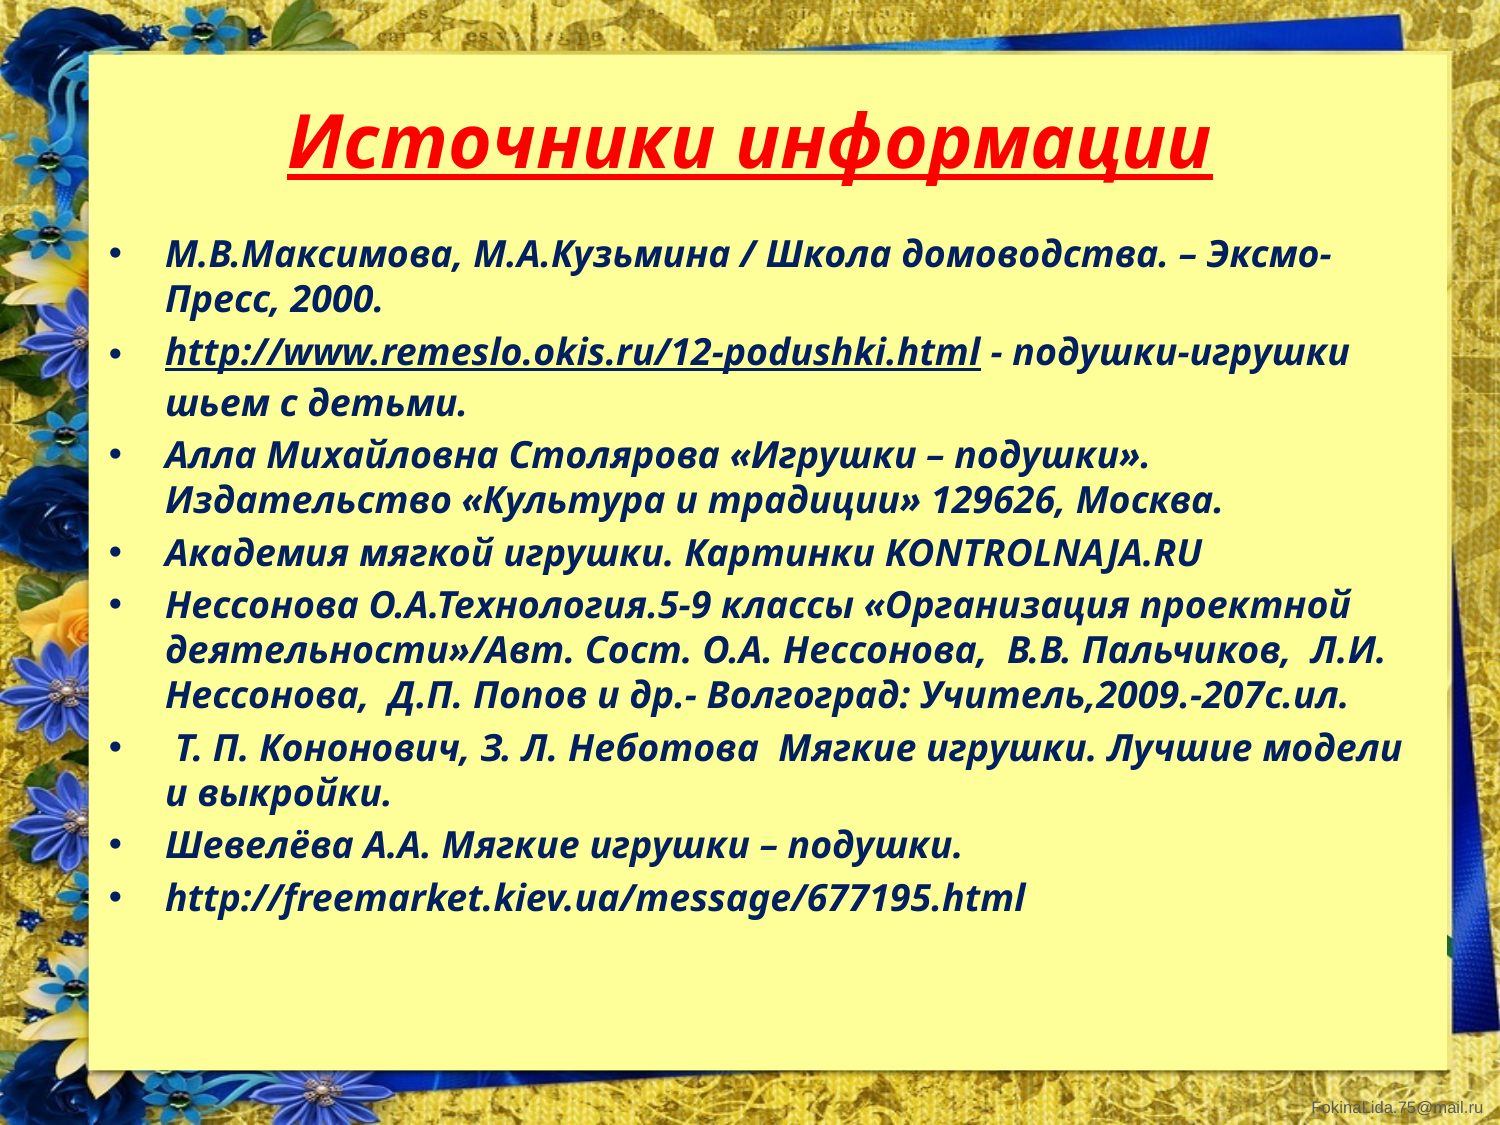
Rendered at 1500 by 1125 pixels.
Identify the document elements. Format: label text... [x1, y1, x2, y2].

picture [0, 0, 1500, 1125]
title Источники информации [74, 44, 1426, 233]
list М.В.Максимова, М.А.Кузьмина / Школа домоводства. – Эксмо-Пресс, 2000. http://www.remeslo.okis.ru/12-podushki.html - подушки-игрушки шьем с детьми. Алла Михайловна Столярова «Игрушки – подушки». Издательство «Культура и традиции» 129626, Москва. Академия мягкой игрушки. Картинки KONTROLNAJA.RU Нессонова О.А.Технология.5-9 классы «Организация проектной деятельности»/Авт. Сост. О.А. Нессонова, В.В. Пальчиков, Л.И. Нессонова, Д.П. Попов и др.- Волгоград: Учитель,2009.-207с.ил. Т. П. Кононович, З. Л. Неботова Мягкие игрушки. Лучшие модели и выкройки. Шевелёва А.А. Мягкие игрушки – подушки. http://freemarket.kiev.ua/message/677195.html [93, 222, 1444, 966]
